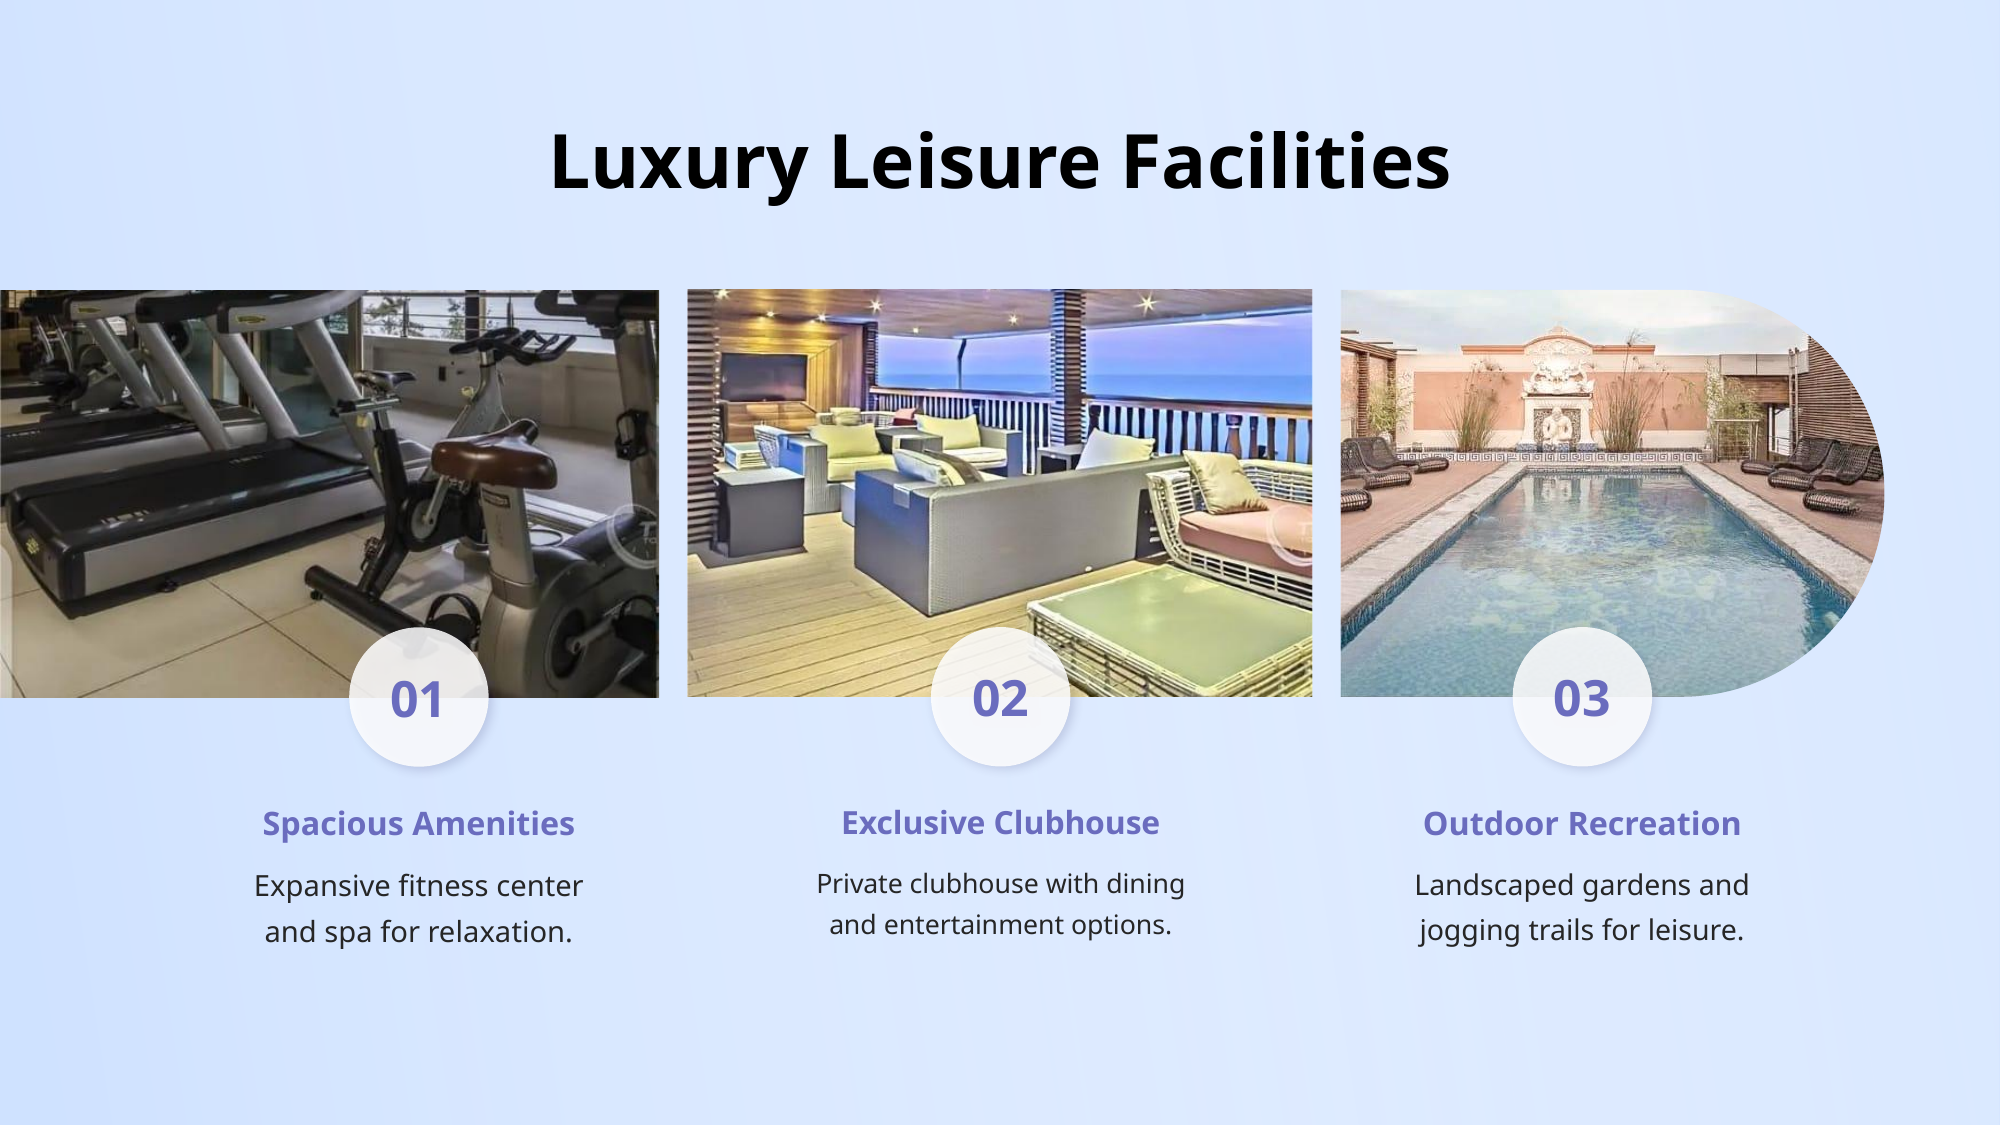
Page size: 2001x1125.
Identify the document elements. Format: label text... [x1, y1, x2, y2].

picture [1340, 289, 1885, 697]
text_box Outdoor Recreation [1396, 783, 1768, 842]
text_box Exclusive Clubhouse [815, 783, 1187, 842]
text_box Landscaped gardens and jogging trails for leisure. [1396, 857, 1768, 975]
text_box 01 [348, 698, 490, 768]
picture [0, 290, 660, 698]
picture [687, 289, 1313, 698]
text_box 02 [929, 698, 1072, 768]
text_box Spacious Amenities [233, 783, 605, 842]
text_box 03 [1511, 697, 1654, 768]
text_box Expansive fitness center and spa for relaxation. [233, 857, 605, 975]
title Luxury Leisure Facilities [114, 26, 1886, 204]
text_box Private clubhouse with dining and entertainment options. [815, 857, 1187, 975]
